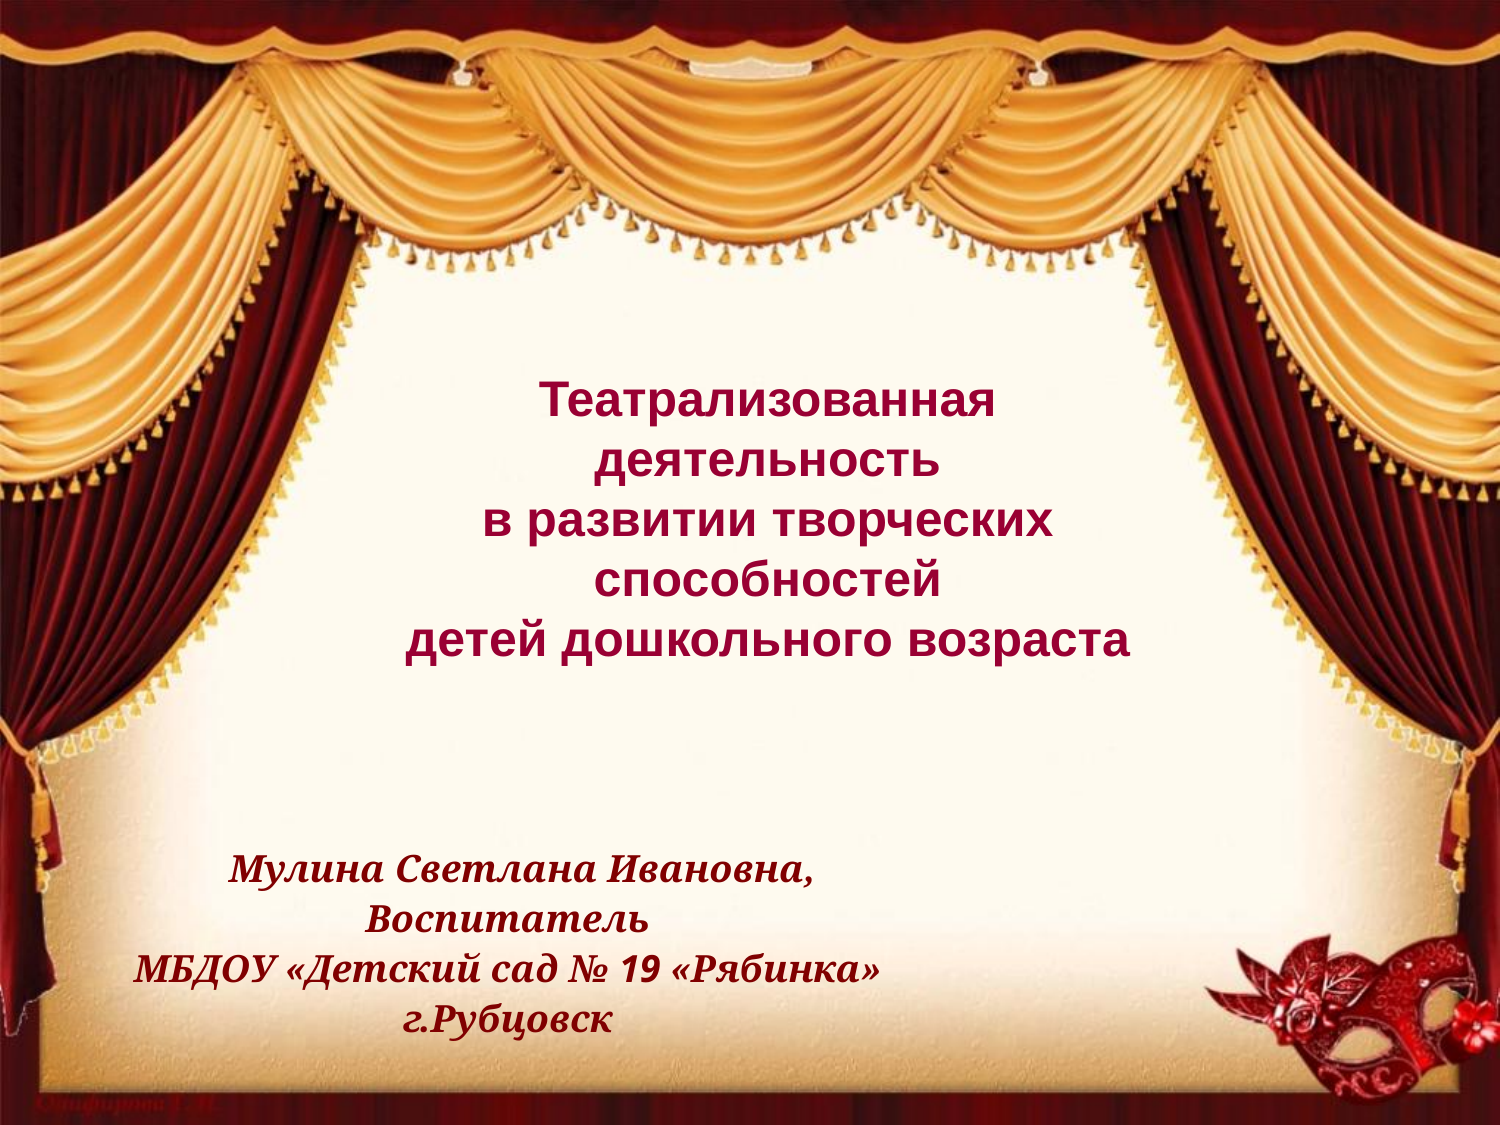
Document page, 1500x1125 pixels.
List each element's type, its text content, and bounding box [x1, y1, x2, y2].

picture [0, 0, 1500, 1125]
text_box Театрализованная деятельность в развитии творческих способностей детей дошкольного возраста [372, 314, 1164, 714]
text_box Мулина Светлана Ивановна, Воспитатель МБДОУ «Детский сад № 19 «Рябинка» г.Рубцовск [41, 837, 975, 1035]
